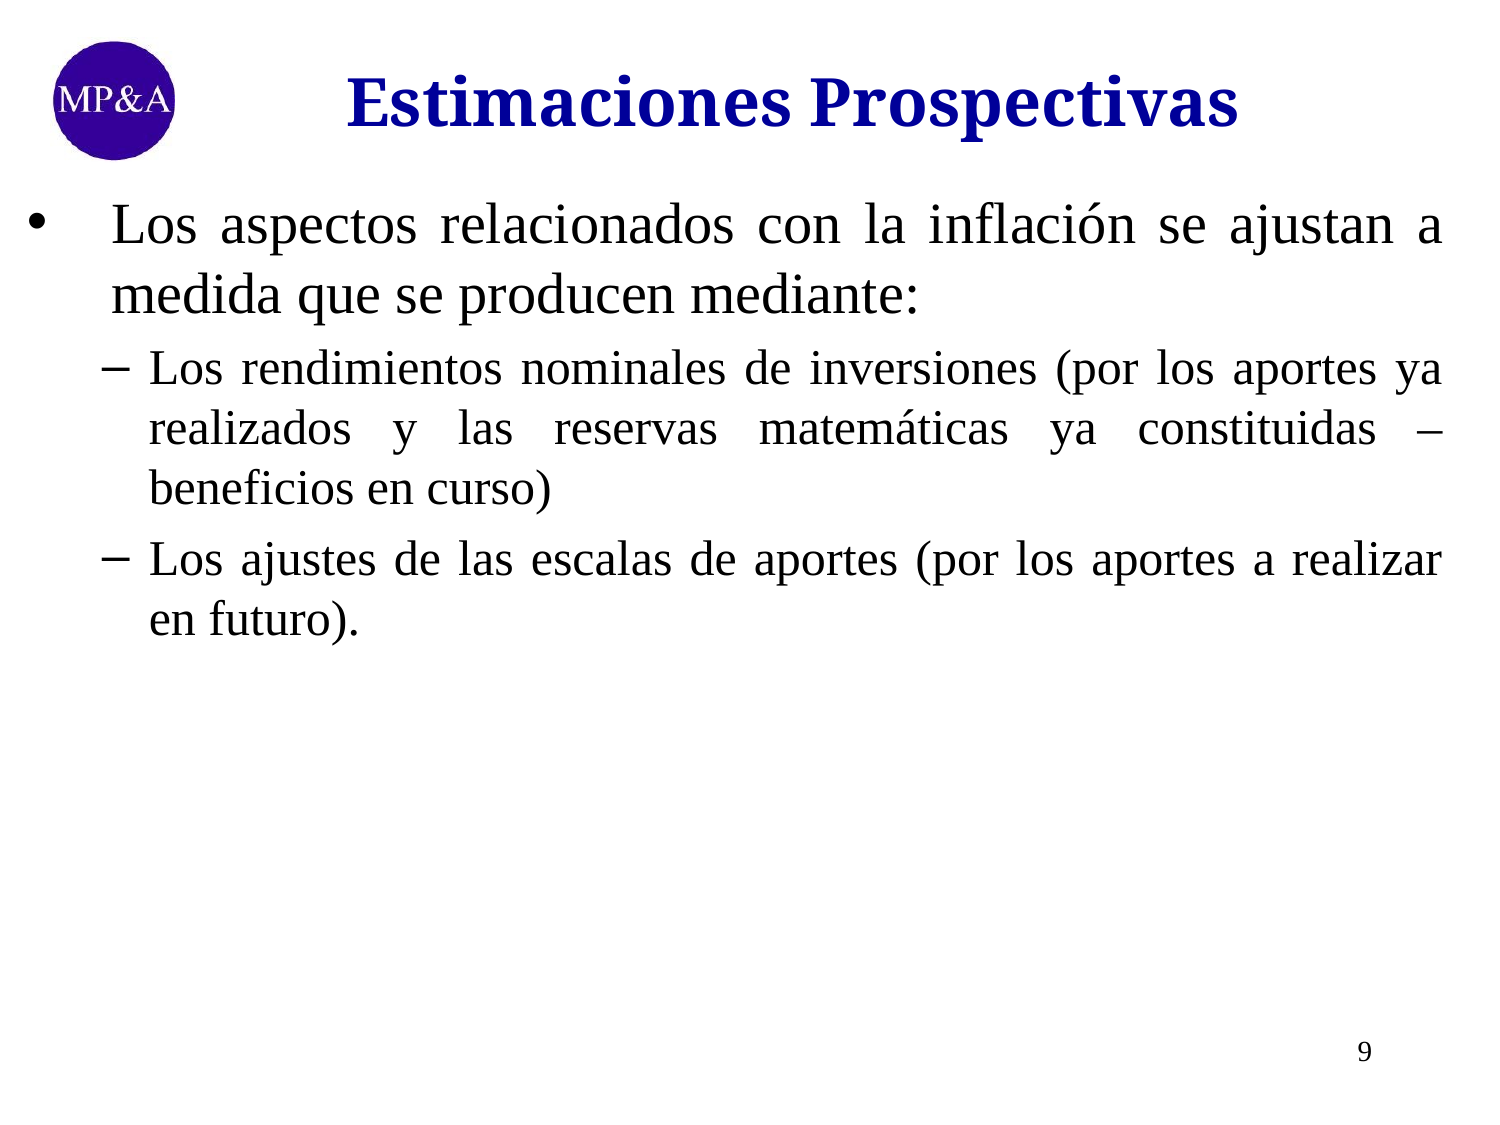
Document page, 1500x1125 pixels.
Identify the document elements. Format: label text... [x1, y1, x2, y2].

text_box Los aspectos relacionados con la inflación se ajustan a medida que se producen mediante: Los rendimientos nominales de inversiones (por los aportes ya realizados y las reservas matemáticas ya constituidas – beneficios en curso) Los ajustes de las escalas de aportes (por los aportes a realizar en futuro). [11, 177, 1459, 492]
picture [49, 37, 176, 163]
title Estimaciones Prospectivas [176, 37, 1426, 163]
slide_number 9 [1074, 1024, 1388, 1101]
